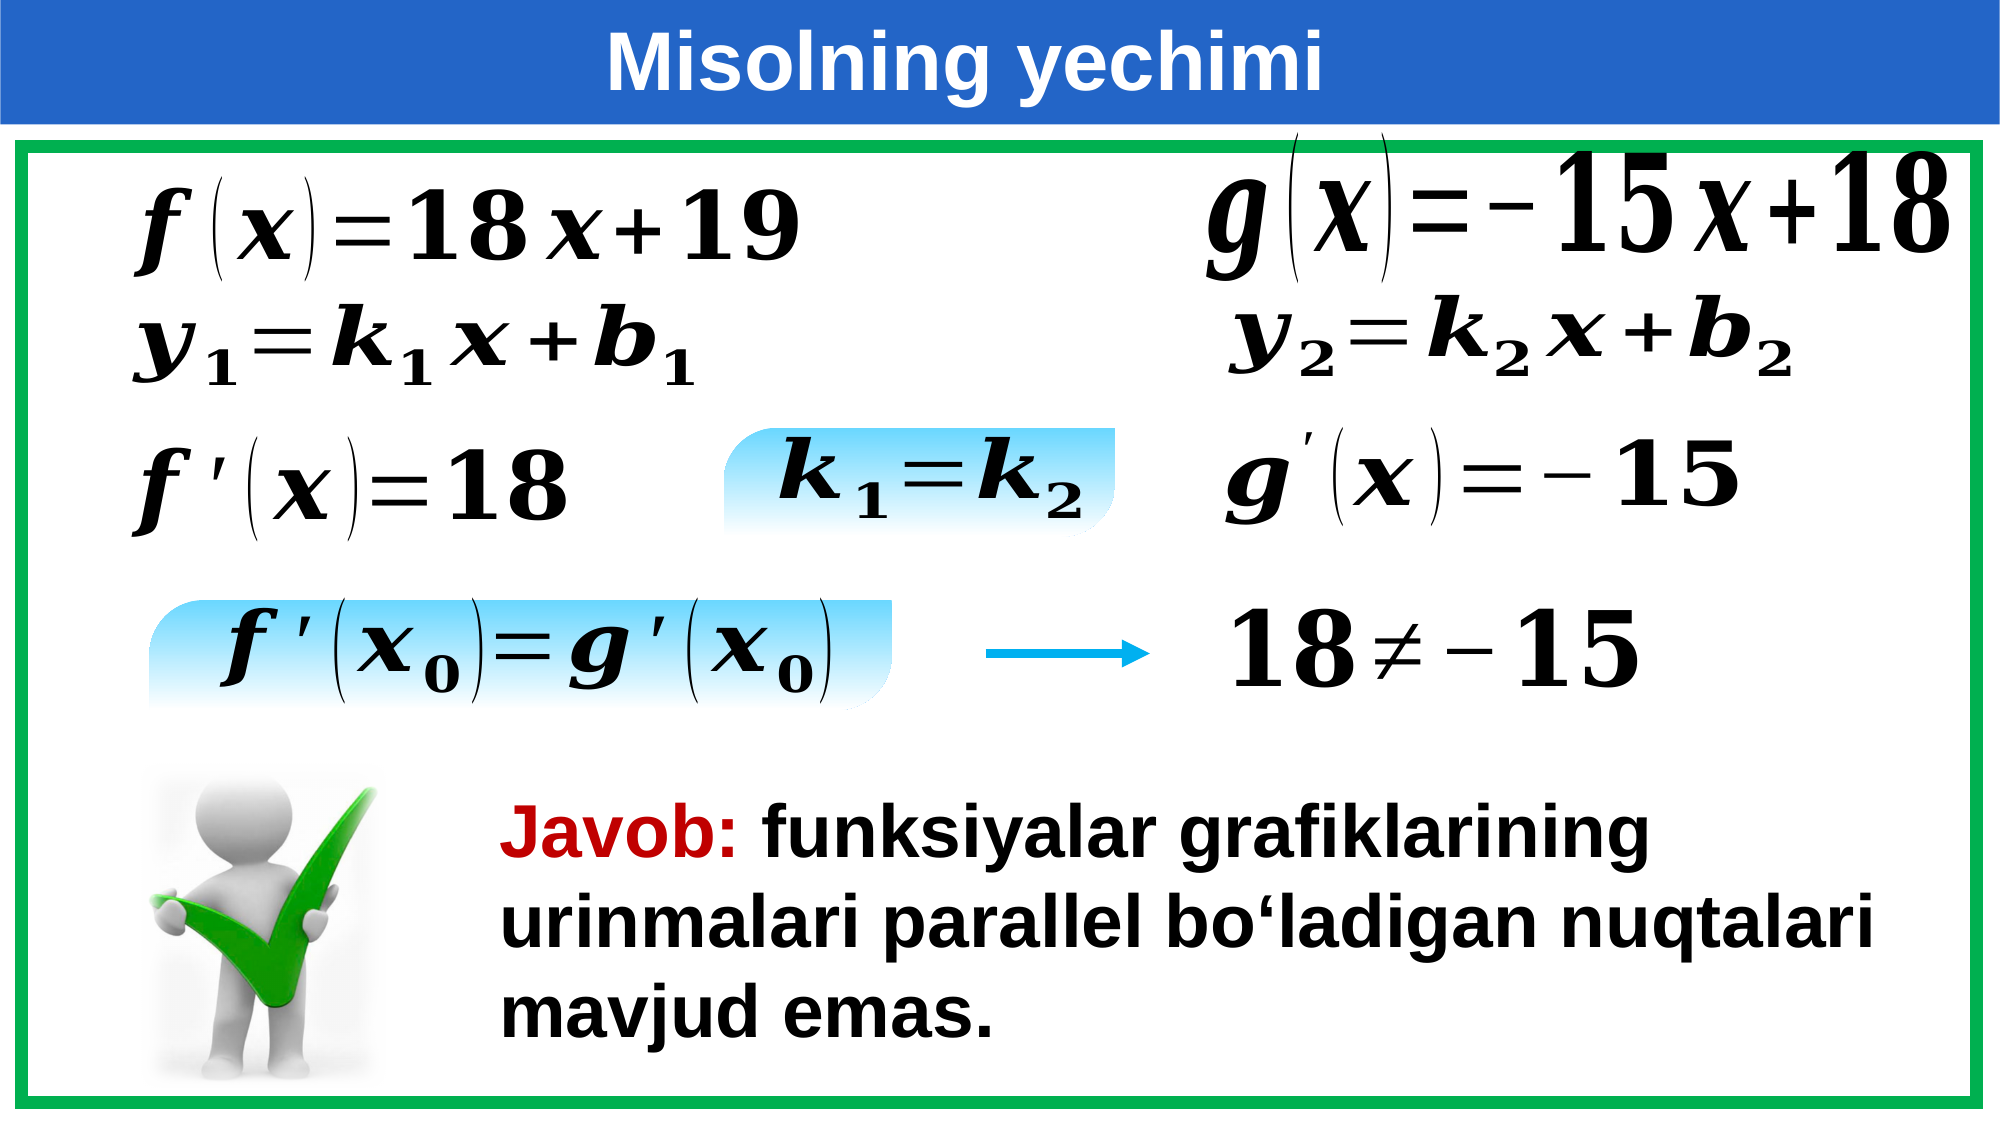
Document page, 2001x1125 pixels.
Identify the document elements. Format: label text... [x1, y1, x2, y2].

text_box [15, 140, 1983, 1109]
text_box Javob: funksiyalar grafiklarining urinmalari parallel bo‘ladigan nuqtalari mavjud emas. [499, 782, 1878, 1053]
text_box [0, 0, 2000, 125]
text_box Misolning yechimi [590, 0, 1342, 115]
text_box [722, 426, 1117, 538]
picture [140, 762, 387, 1089]
text_box [148, 598, 893, 712]
